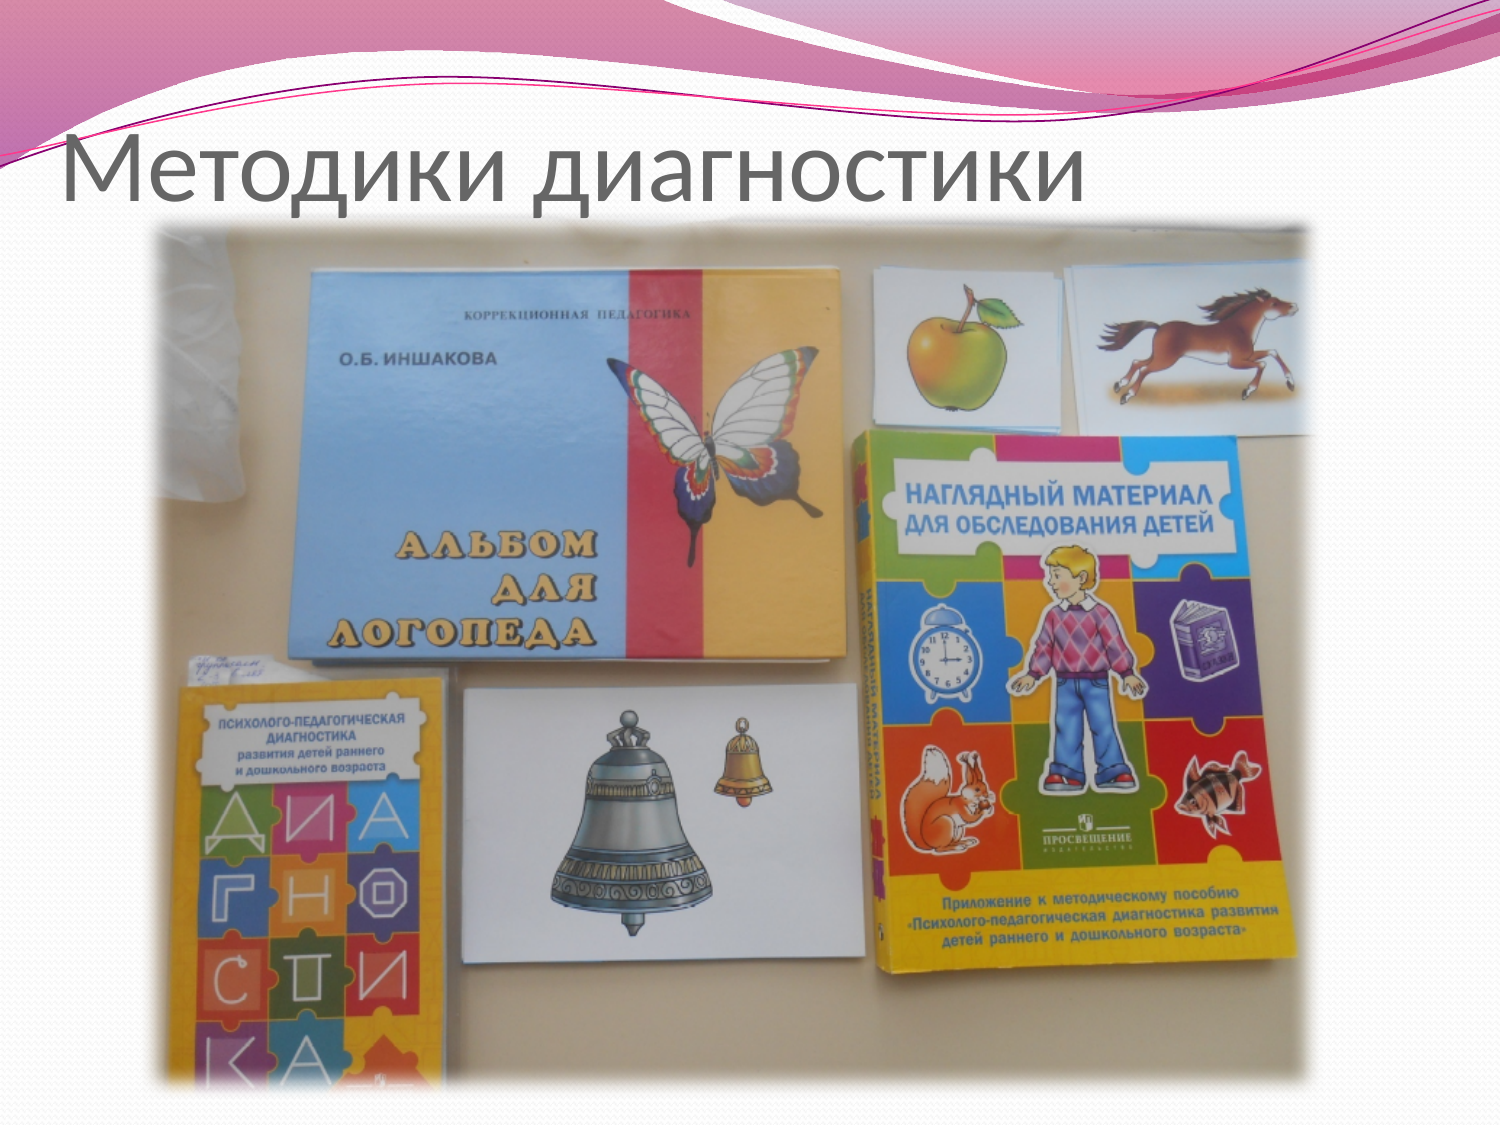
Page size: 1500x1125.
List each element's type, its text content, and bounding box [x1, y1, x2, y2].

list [140, 210, 1325, 1099]
title Методики диагностики [58, 35, 1409, 223]
